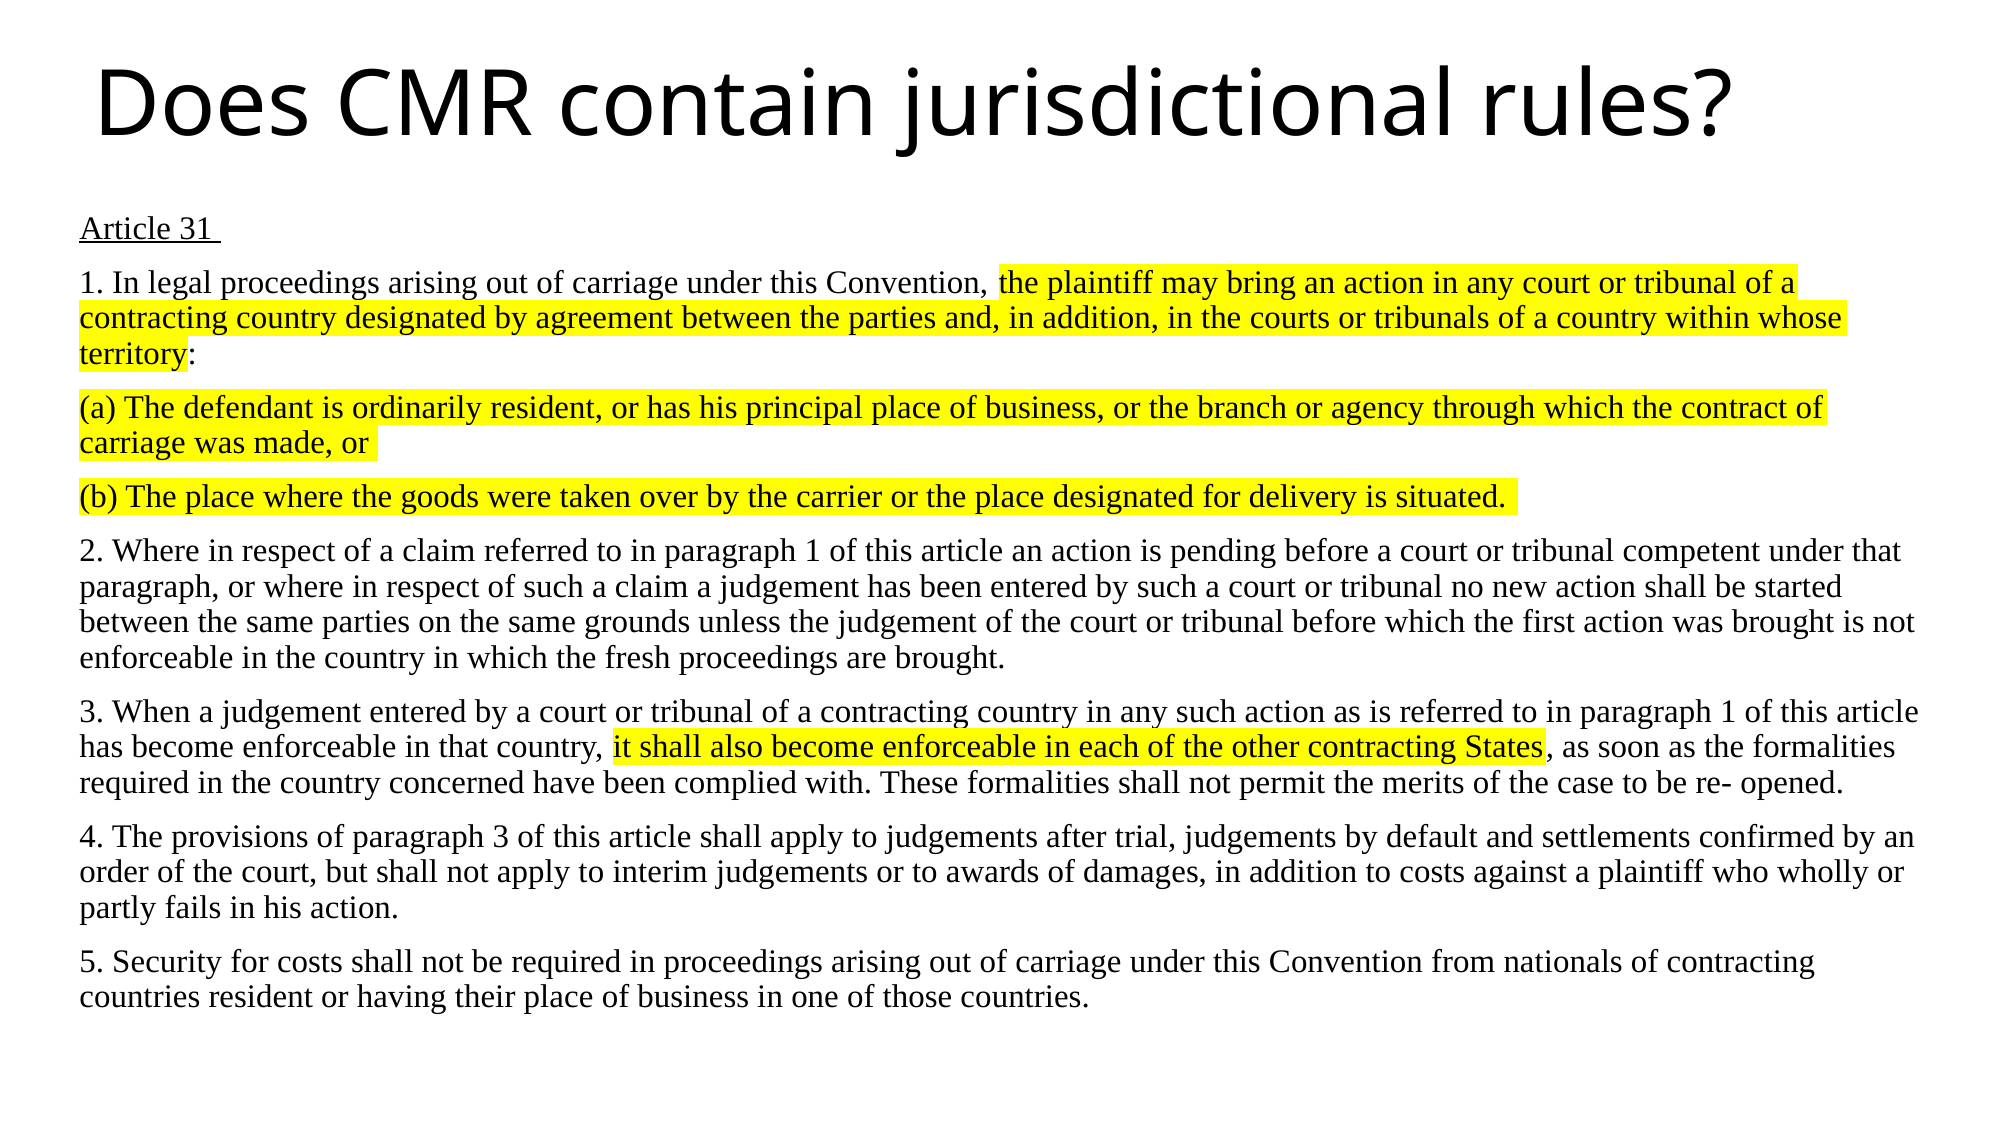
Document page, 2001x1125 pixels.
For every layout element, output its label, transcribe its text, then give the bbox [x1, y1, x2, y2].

list Article 31 1. In legal proceedings arising out of carriage under this Convention, the plaintiff may bring an action in any court or tribunal of a contracting country designated by agreement between the parties and, in addition, in the courts or tribunals of a country within whose territory: (a) The defendant is ordinarily resident, or has his principal place of business, or the branch or agency through which the contract of carriage was made, or (b) The place where the goods were taken over by the carrier or the place designated for delivery is situated. 2. Where in respect of a claim referred to in paragraph 1 of this article an action is pending before a court or tribunal competent under that paragraph, or where in respect of such a claim a judgement has been entered by such a court or tribunal no new action shall be started between the same parties on the same grounds unless the judgement of the court or tribunal before which the first action was brought is not enforceable in the country in which the fresh proceedings are brought. 3. When a judgement entered by a court or tribunal of a contracting country in any such action as is referred to in paragraph 1 of this article has become enforceable in that country, it shall also become enforceable in each of the other contracting States, as soon as the formalities required in the country concerned have been complied with. These formalities shall not permit the merits of the case to be re- opened. 4. The provisions of paragraph 3 of this article shall apply to judgements after trial, judgements by default and settlements confirmed by an order of the court, but shall not apply to interim judgements or to awards of damages, in addition to costs against a plaintiff who wholly or partly fails in his action. 5. Security for costs shall not be required in proceedings arising out of carriage under this Convention from nationals of contracting countries resident or having their place of business in one of those countries. [64, 203, 1942, 1066]
title Does CMR contain jurisdictional rules? [78, 8, 1863, 203]
